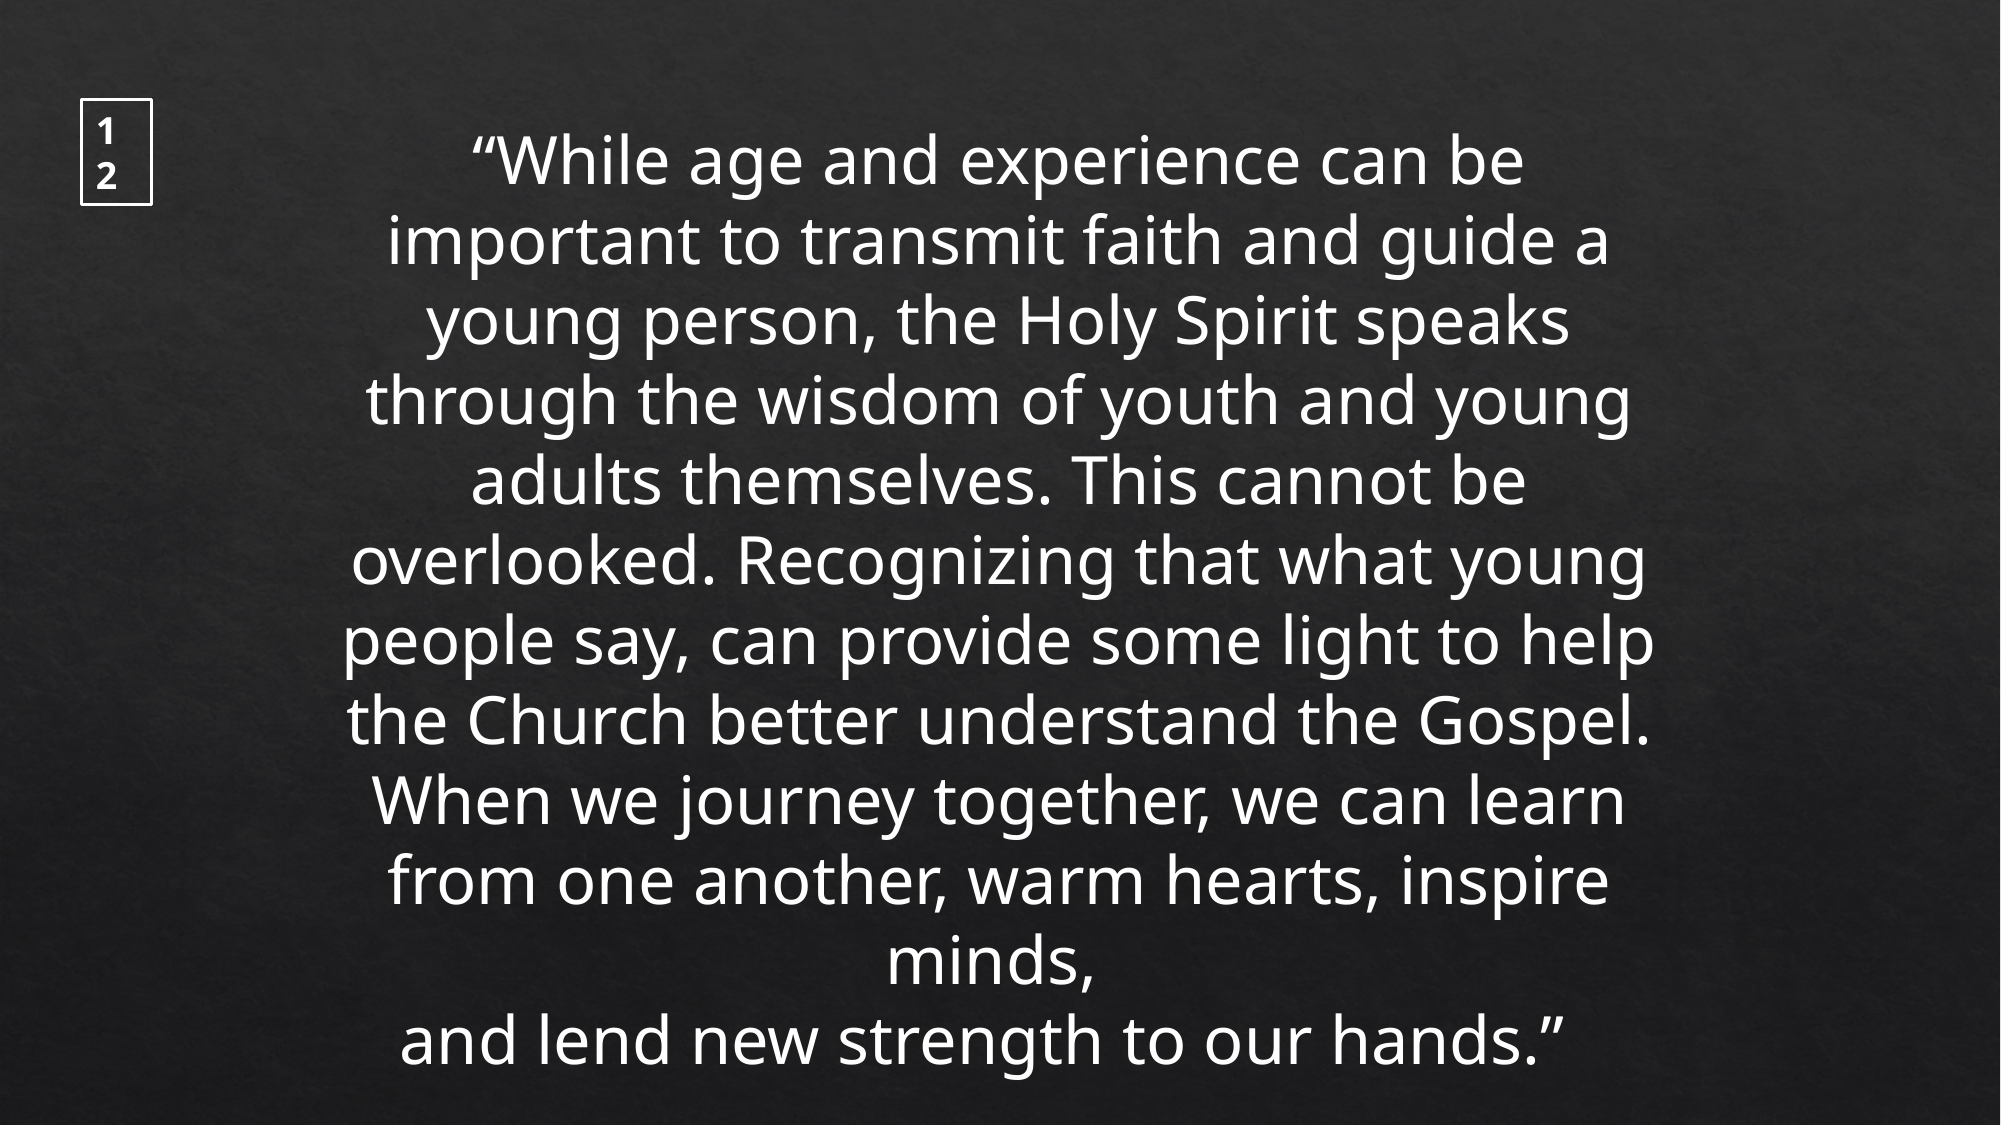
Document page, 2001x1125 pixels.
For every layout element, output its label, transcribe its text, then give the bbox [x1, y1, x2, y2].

text_box “While age and experience can be important to transmit faith and guide a young person, the Holy Spirit speaks through the wisdom of youth and young adults themselves. This cannot be overlooked. Recognizing that what young people say, can provide some light to help the Church better understand the Gospel. When we journey together, we can learn from one another, warm hearts, inspire minds, and lend new strength to our hands.” Listen, Teach Send quoting Christus Vivit [318, 110, 1682, 1125]
text_box 12 [81, 99, 152, 205]
